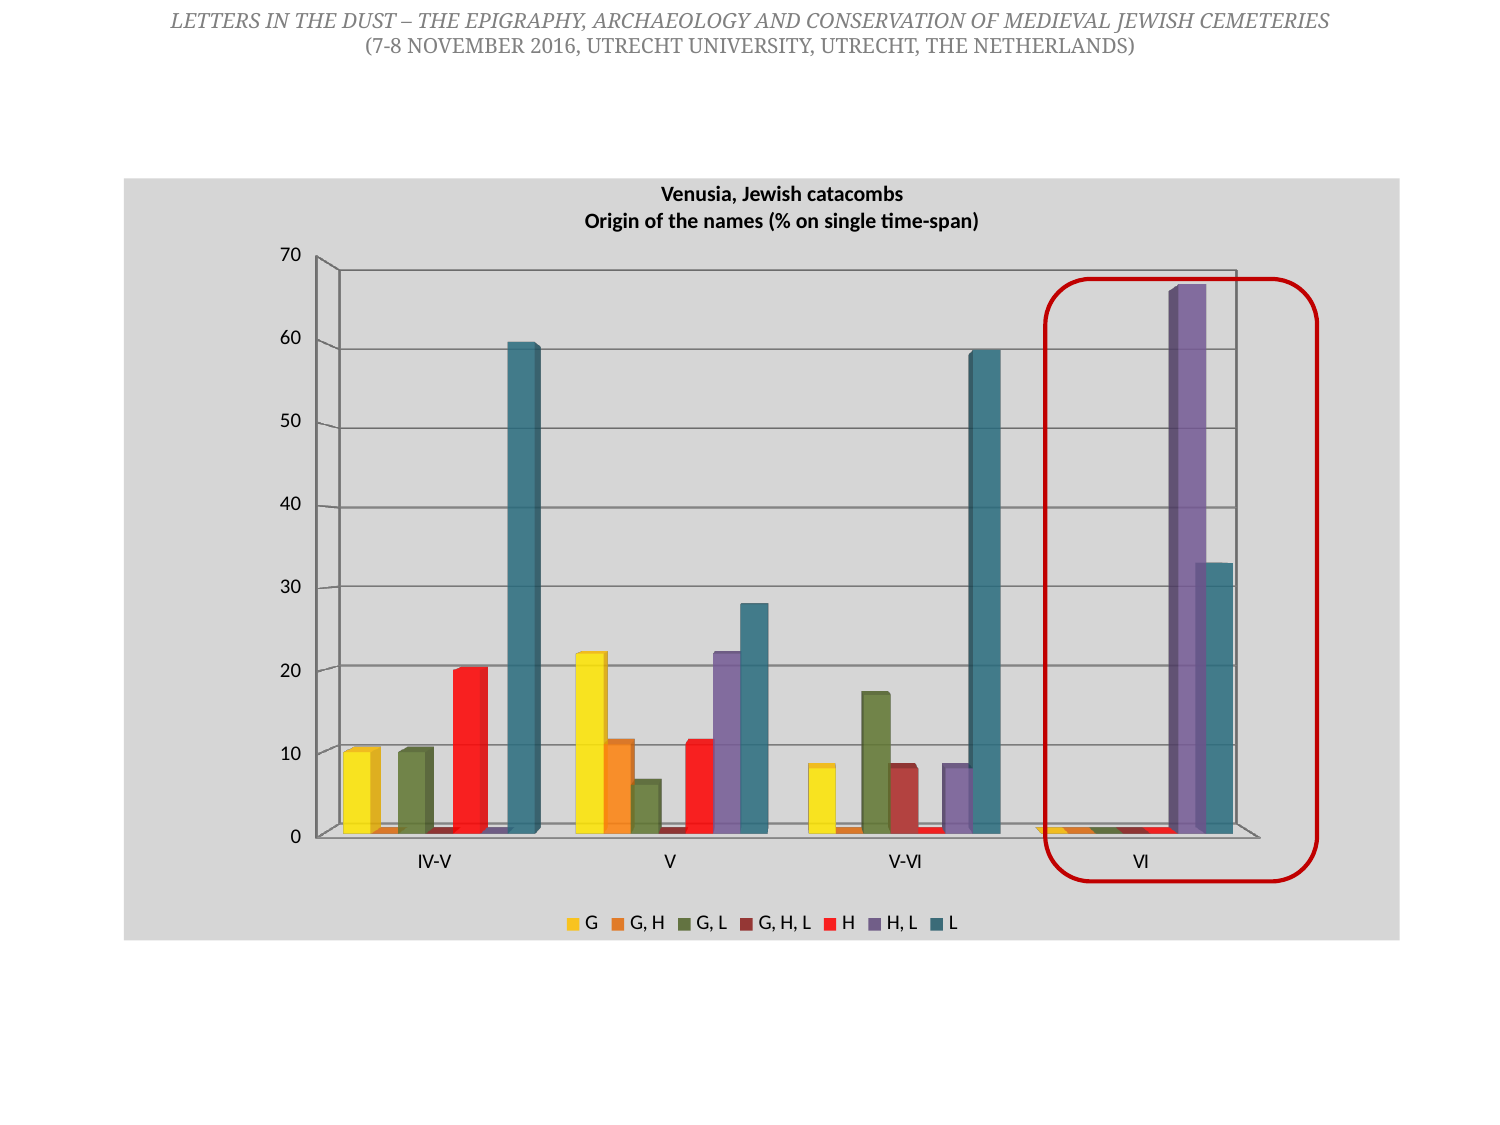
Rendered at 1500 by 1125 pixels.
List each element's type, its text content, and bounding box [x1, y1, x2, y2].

chart [123, 178, 1400, 941]
text_box Letters in the Dust – The Epigraphy, Archaeology and Conservation of Medieval Jewish Cemeteries (7-8 November 2016, Utrecht University, Utrecht, The Netherlands) [0, 0, 1500, 65]
text_box Venusia, Jewish catacombs Origin of the names (% on single time-span) [407, 172, 1158, 176]
